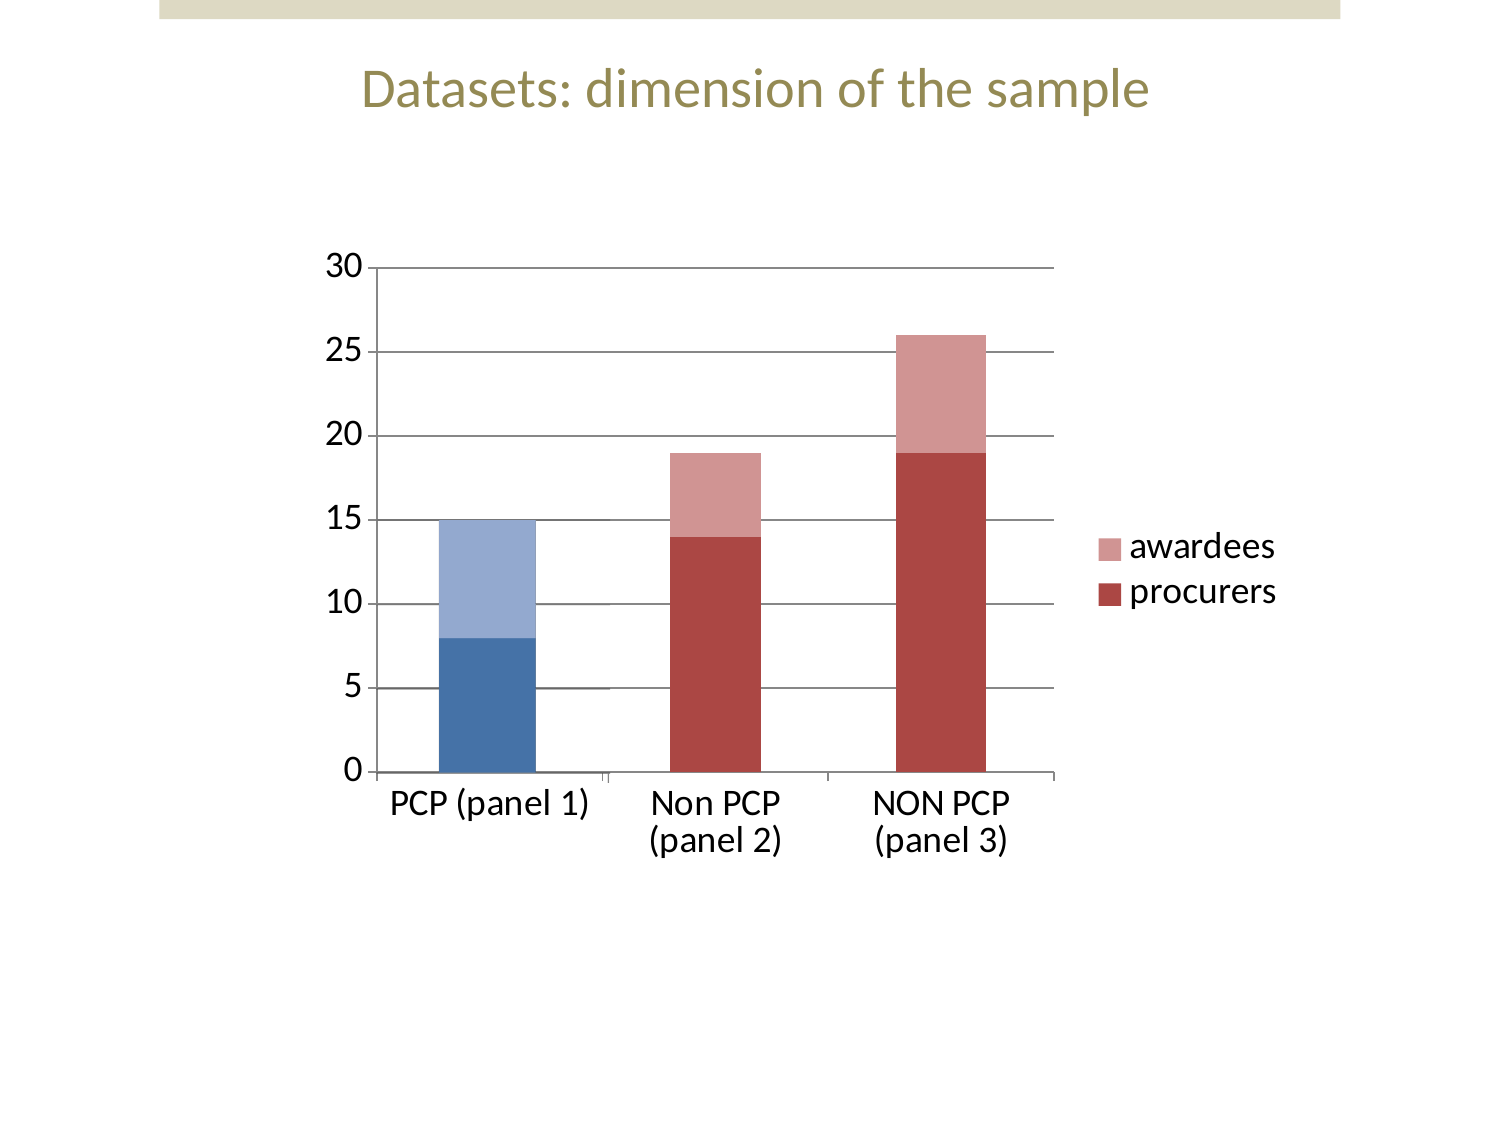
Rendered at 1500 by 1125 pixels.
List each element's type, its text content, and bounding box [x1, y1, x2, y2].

picture [376, 487, 611, 783]
chart [300, 238, 1302, 906]
title Datasets: dimension of the sample [41, 33, 1459, 138]
